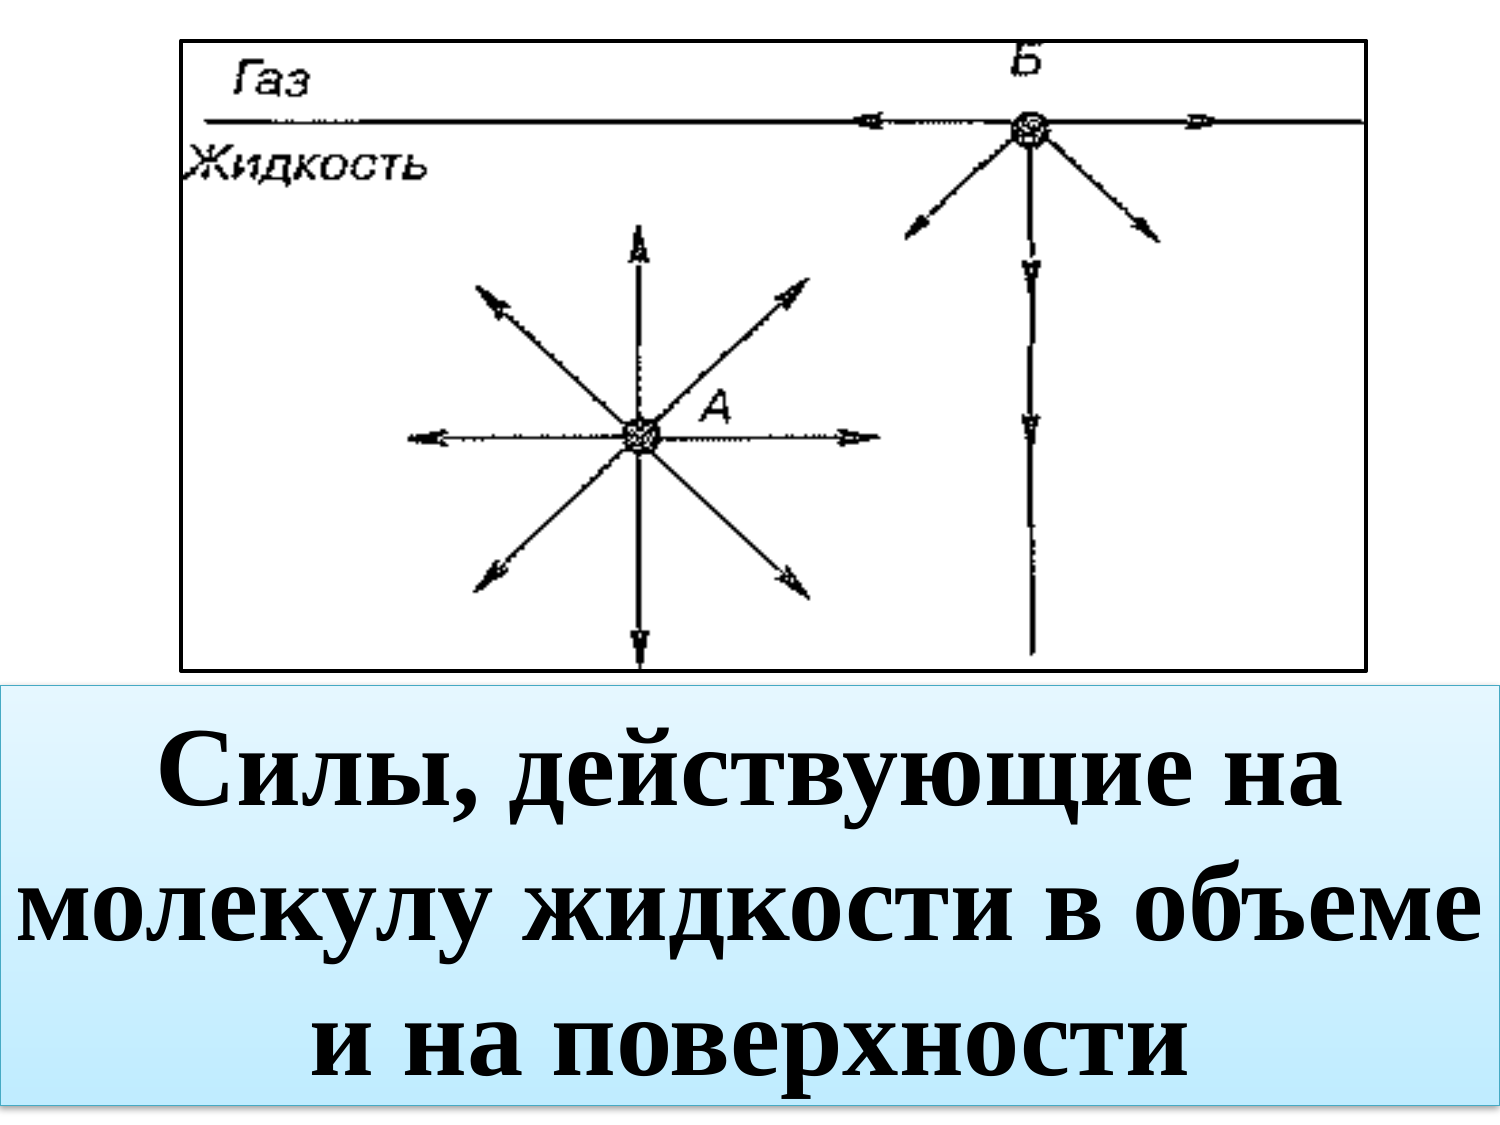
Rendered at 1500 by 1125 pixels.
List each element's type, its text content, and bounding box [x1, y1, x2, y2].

picture [182, 42, 1365, 670]
text_box Силы, действующие на молекулу жидкости в объеме и на поверхности [0, 685, 1500, 1106]
